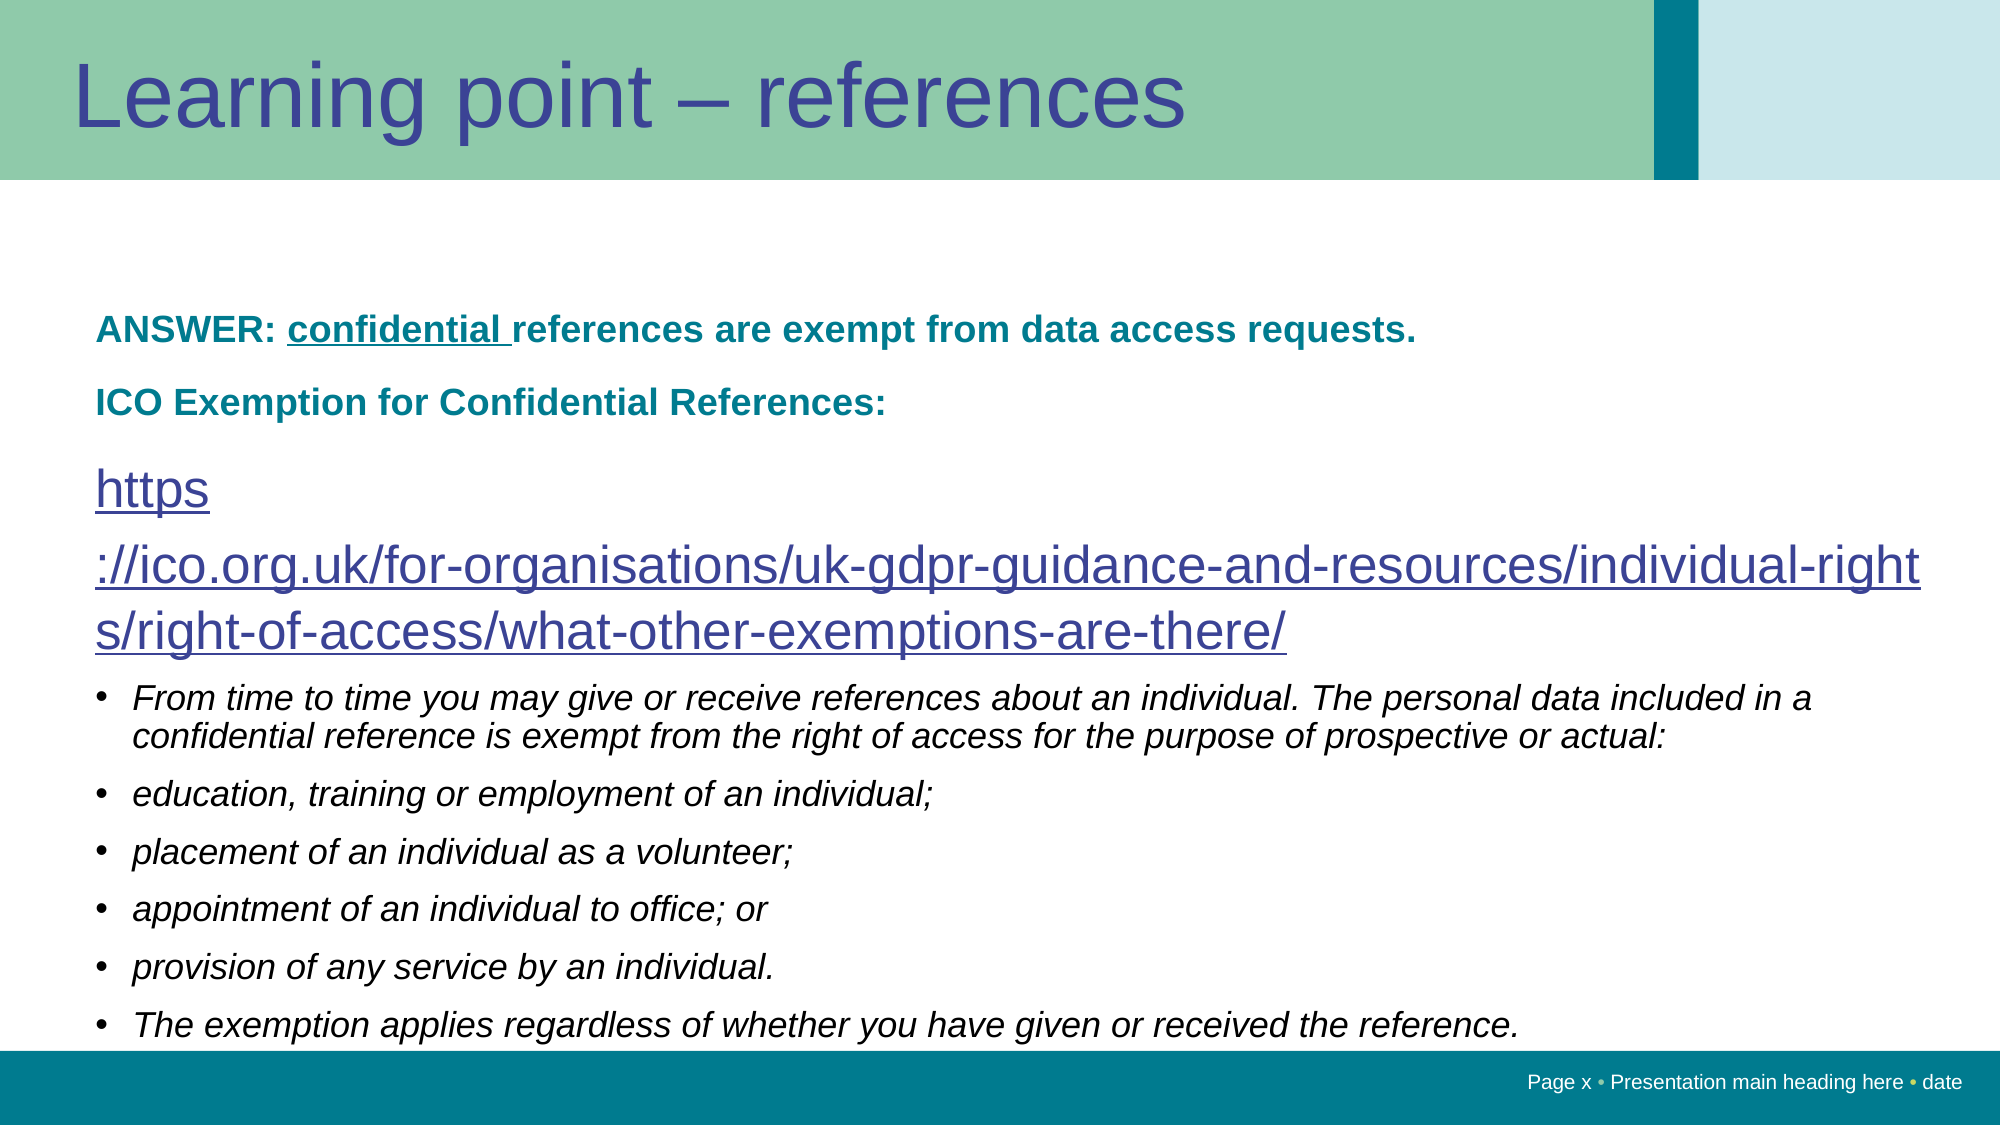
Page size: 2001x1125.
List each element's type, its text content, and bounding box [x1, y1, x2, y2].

text_box ANSWER: confidential references are exempt from data access requests. ICO Exemption for Confidential References: https://ico.org.uk/for-organisations/uk-gdpr-guidance-and-resources/individual-rights/right-of-access/what-other-exemptions-are-there/ From time to time you may give or receive references about an individual. The personal data included in a confidential reference is exempt from the right of access for the purpose of prospective or actual: education, training or employment of an individual; placement of an individual as a volunteer; appointment of an individual to office; or provision of any service by an individual. The exemption applies regardless of whether you have given or received the reference. [80, 223, 1941, 989]
text_box Page x • Presentation main heading here • date [583, 1061, 1978, 1101]
title Learning point – references [57, 23, 1640, 172]
